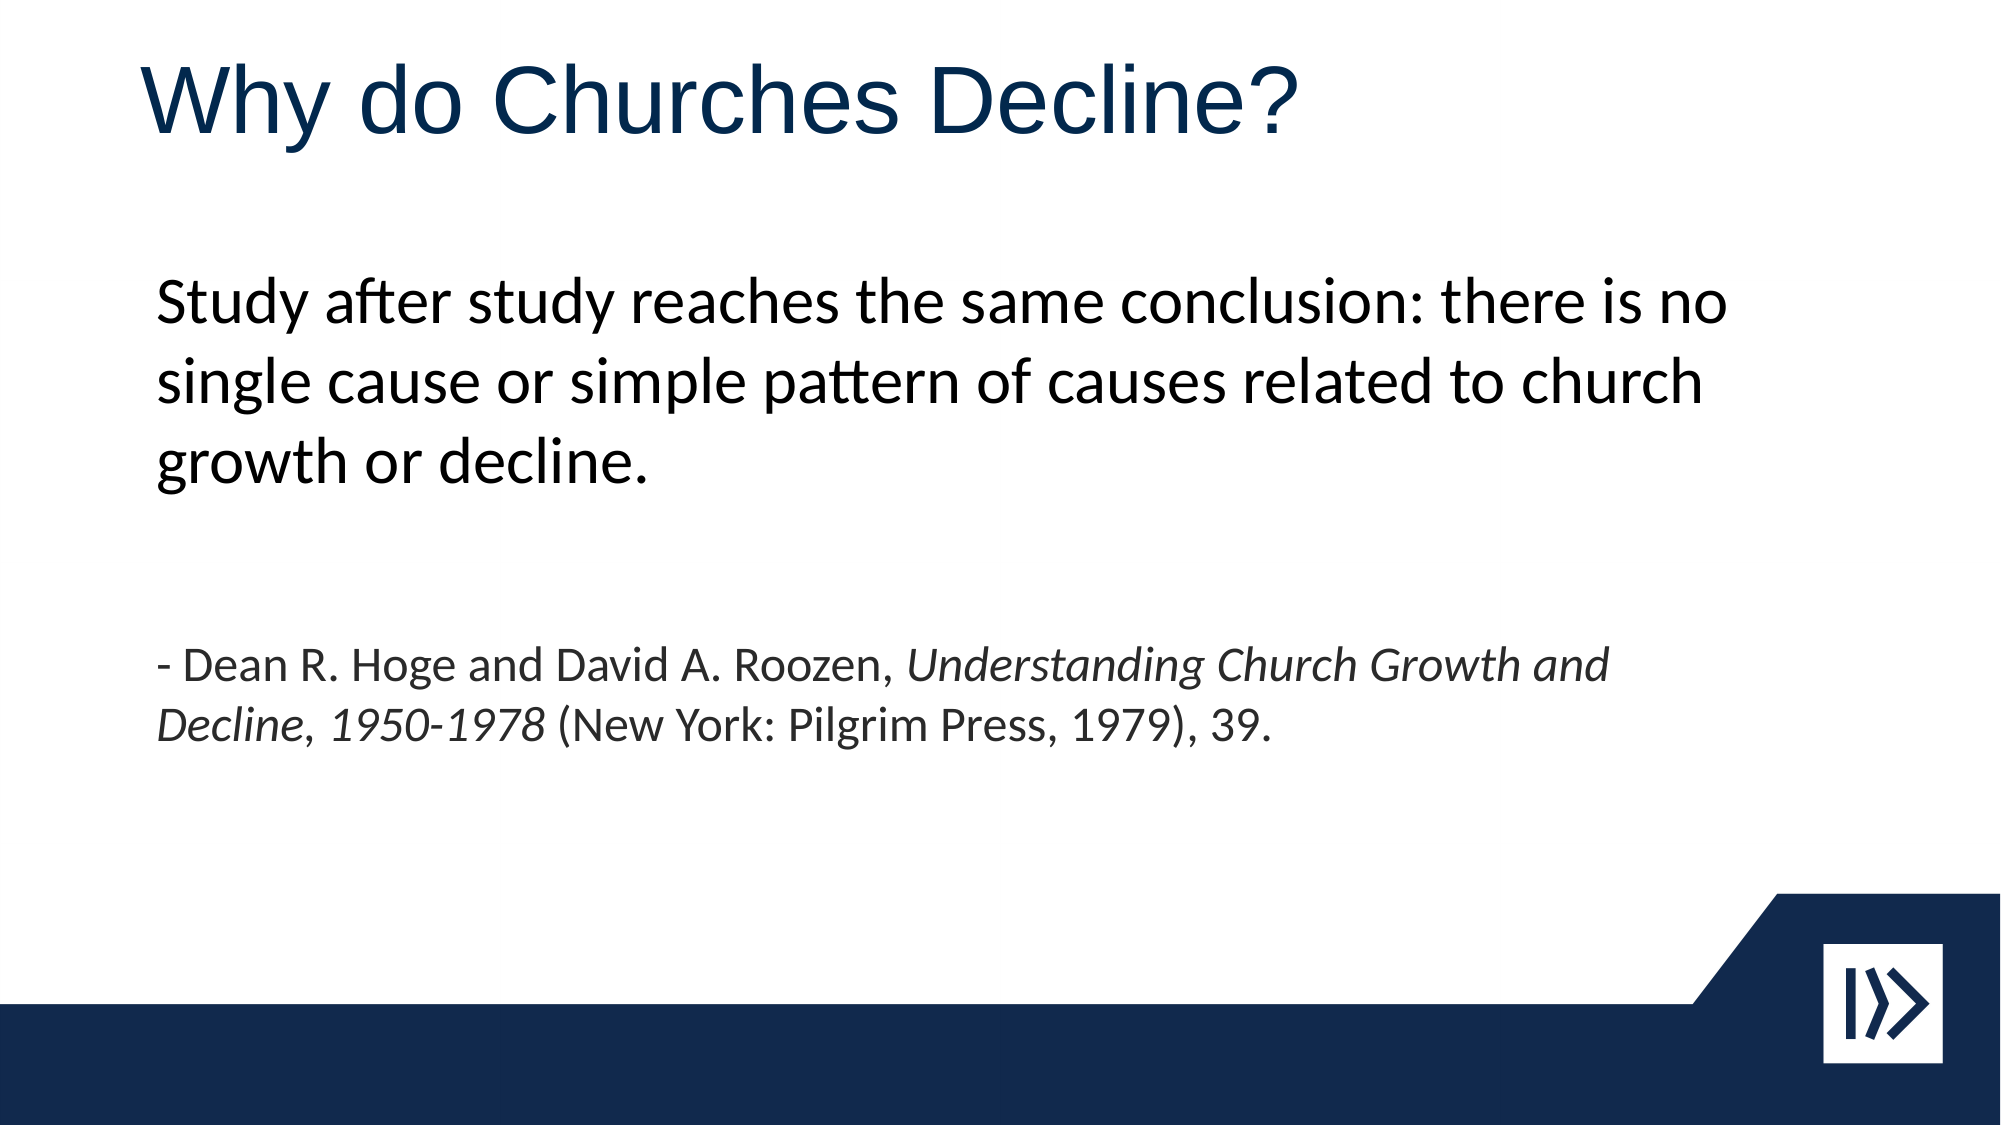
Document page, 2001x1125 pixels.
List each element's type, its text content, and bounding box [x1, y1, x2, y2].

text_box Study after study reaches the same conclusion: there is no single cause or simple pattern of causes related to church growth or decline. - Dean R. Hoge and David A. Roozen, Understanding Church Growth and Decline, 1950-1978 (New York: Pilgrim Press, 1979), 39. [141, 249, 1773, 804]
text_box Why do Churches Decline? [125, 30, 1664, 161]
picture [0, 0, 2001, 1125]
